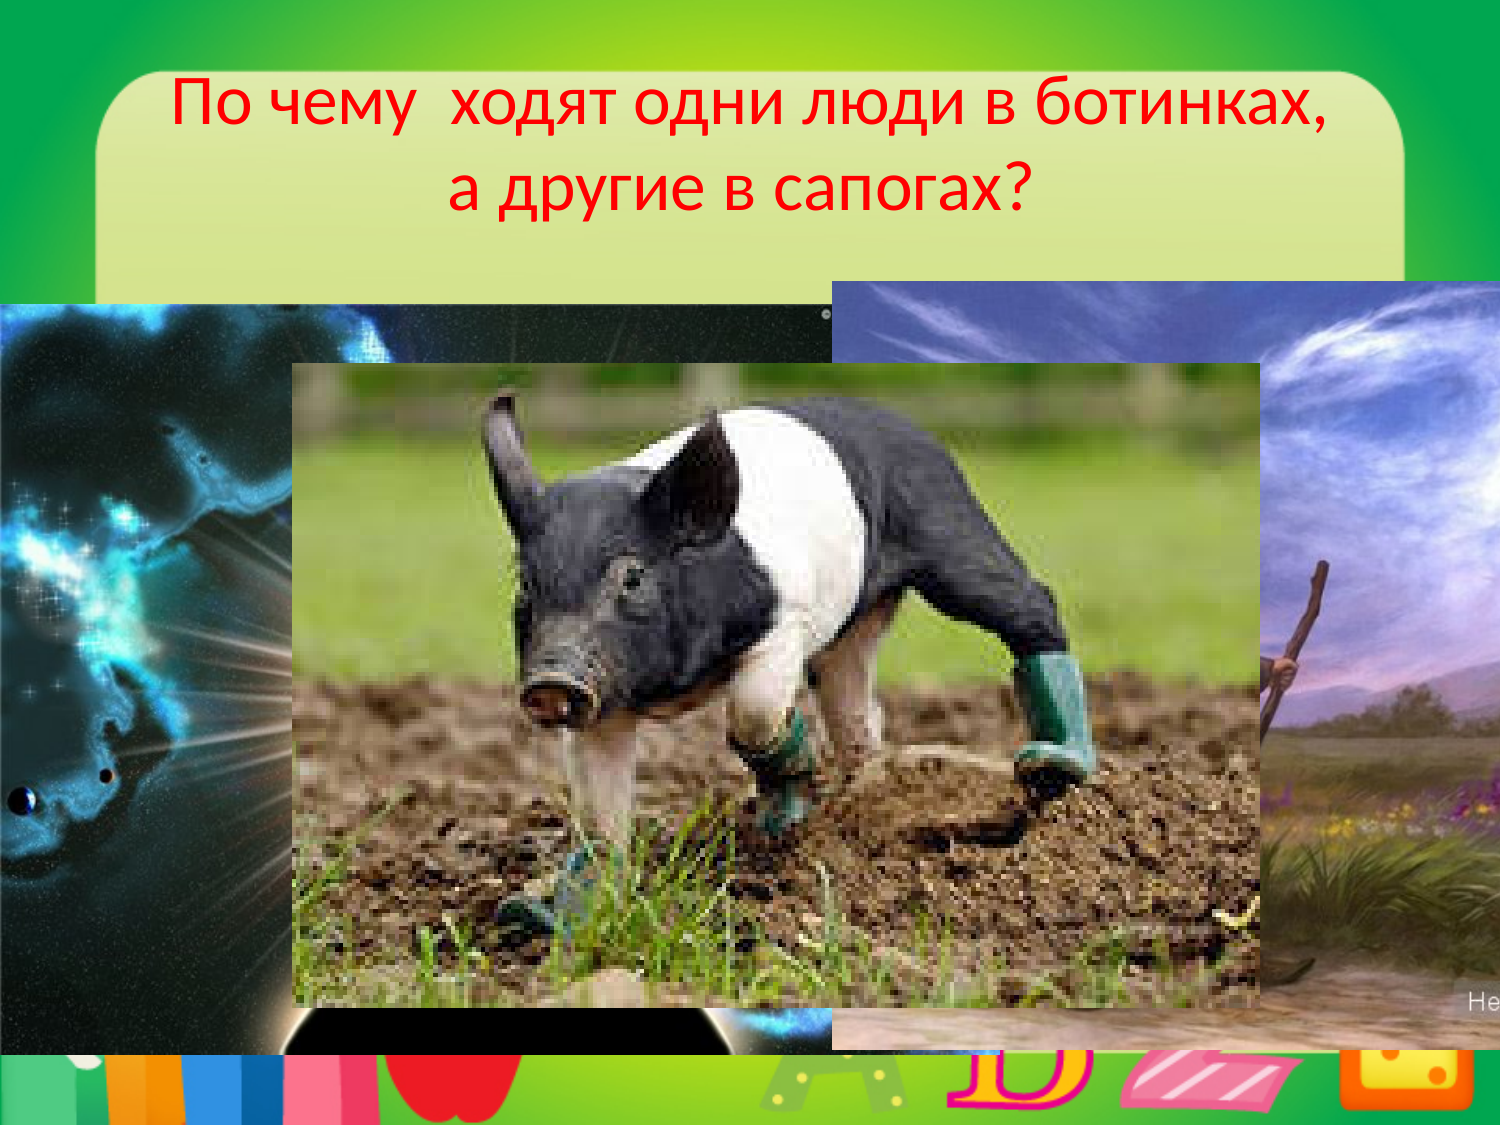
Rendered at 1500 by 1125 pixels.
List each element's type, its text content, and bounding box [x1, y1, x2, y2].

picture [0, 0, 1500, 1125]
title По чему ходят одни люди в ботинках, а другие в сапогах? [93, 45, 1407, 233]
